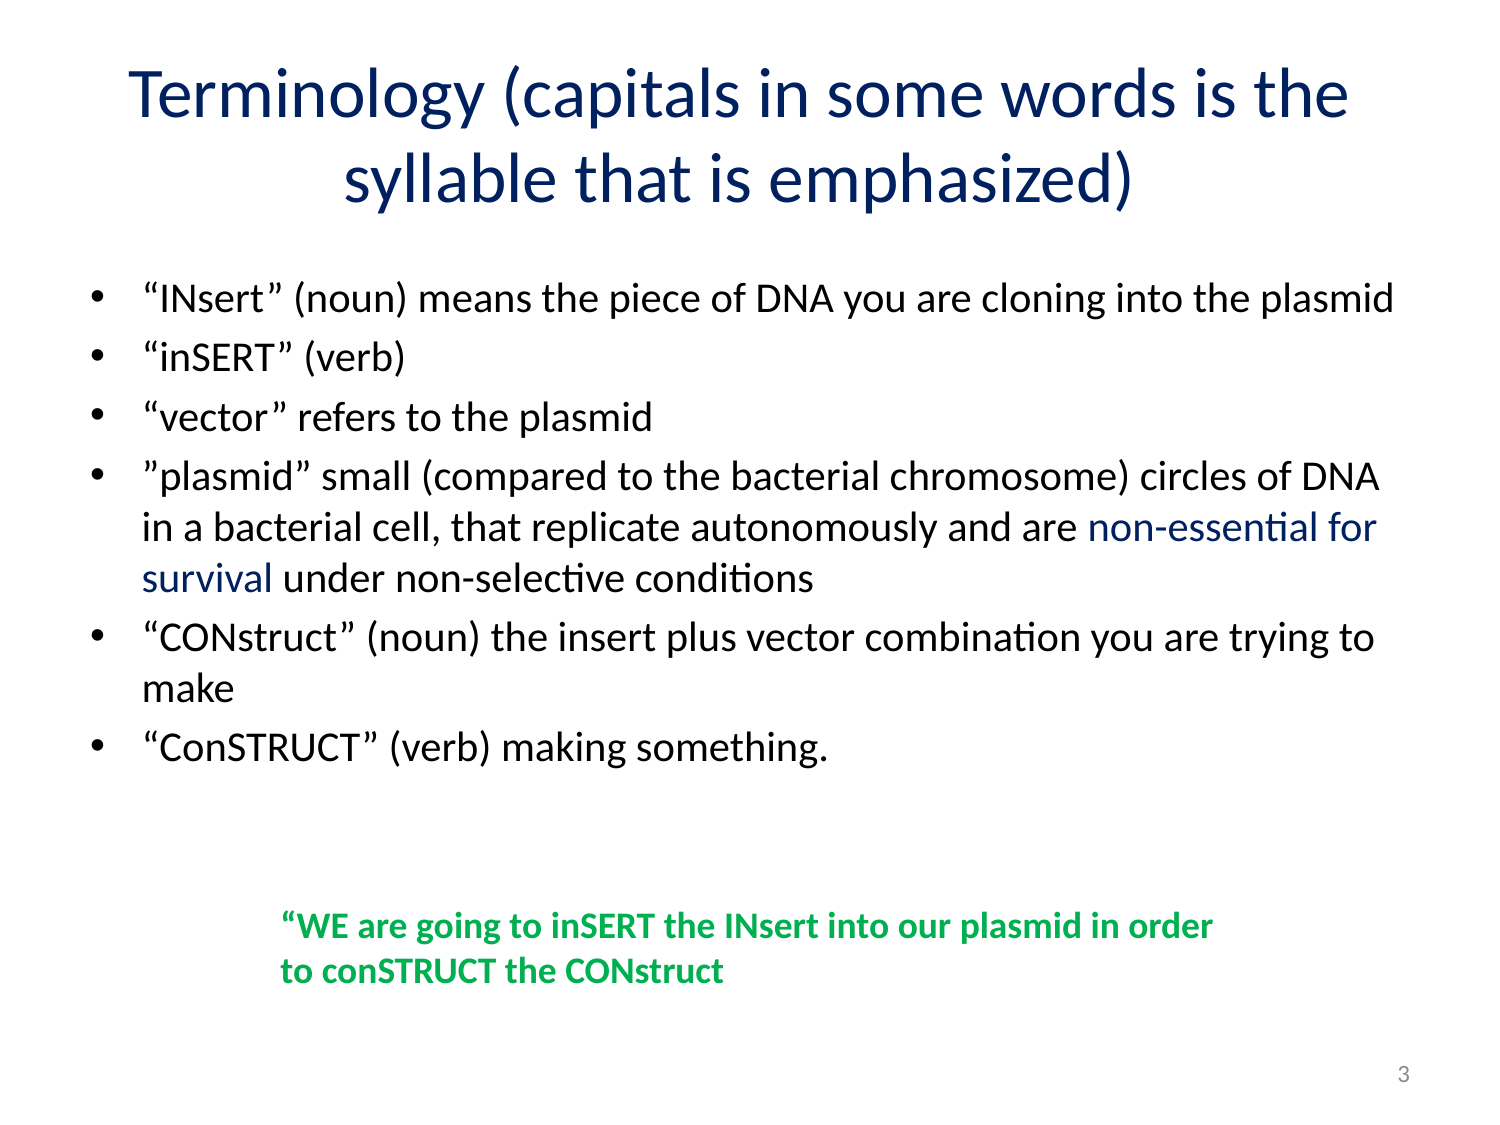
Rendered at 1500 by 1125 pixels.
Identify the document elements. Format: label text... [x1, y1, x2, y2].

slide_number 3 [1074, 1042, 1425, 1103]
text_box “WE are going to inSERT the INsert into our plasmid in order to conSTRUCT the CONstruct [265, 893, 1235, 998]
title Terminology (capitals in some words is the syllable that is emphasized) [64, 37, 1415, 226]
list “INsert” (noun) means the piece of DNA you are cloning into the plasmid “inSERT” (verb) “vector” refers to the plasmid ”plasmid” small (compared to the bacterial chromosome) circles of DNA in a bacterial cell, that replicate autonomously and are non-essential for survival under non-selective conditions “CONstruct” (noun) the insert plus vector combination you are trying to make “ConSTRUCT” (verb) making something. [75, 262, 1425, 799]
